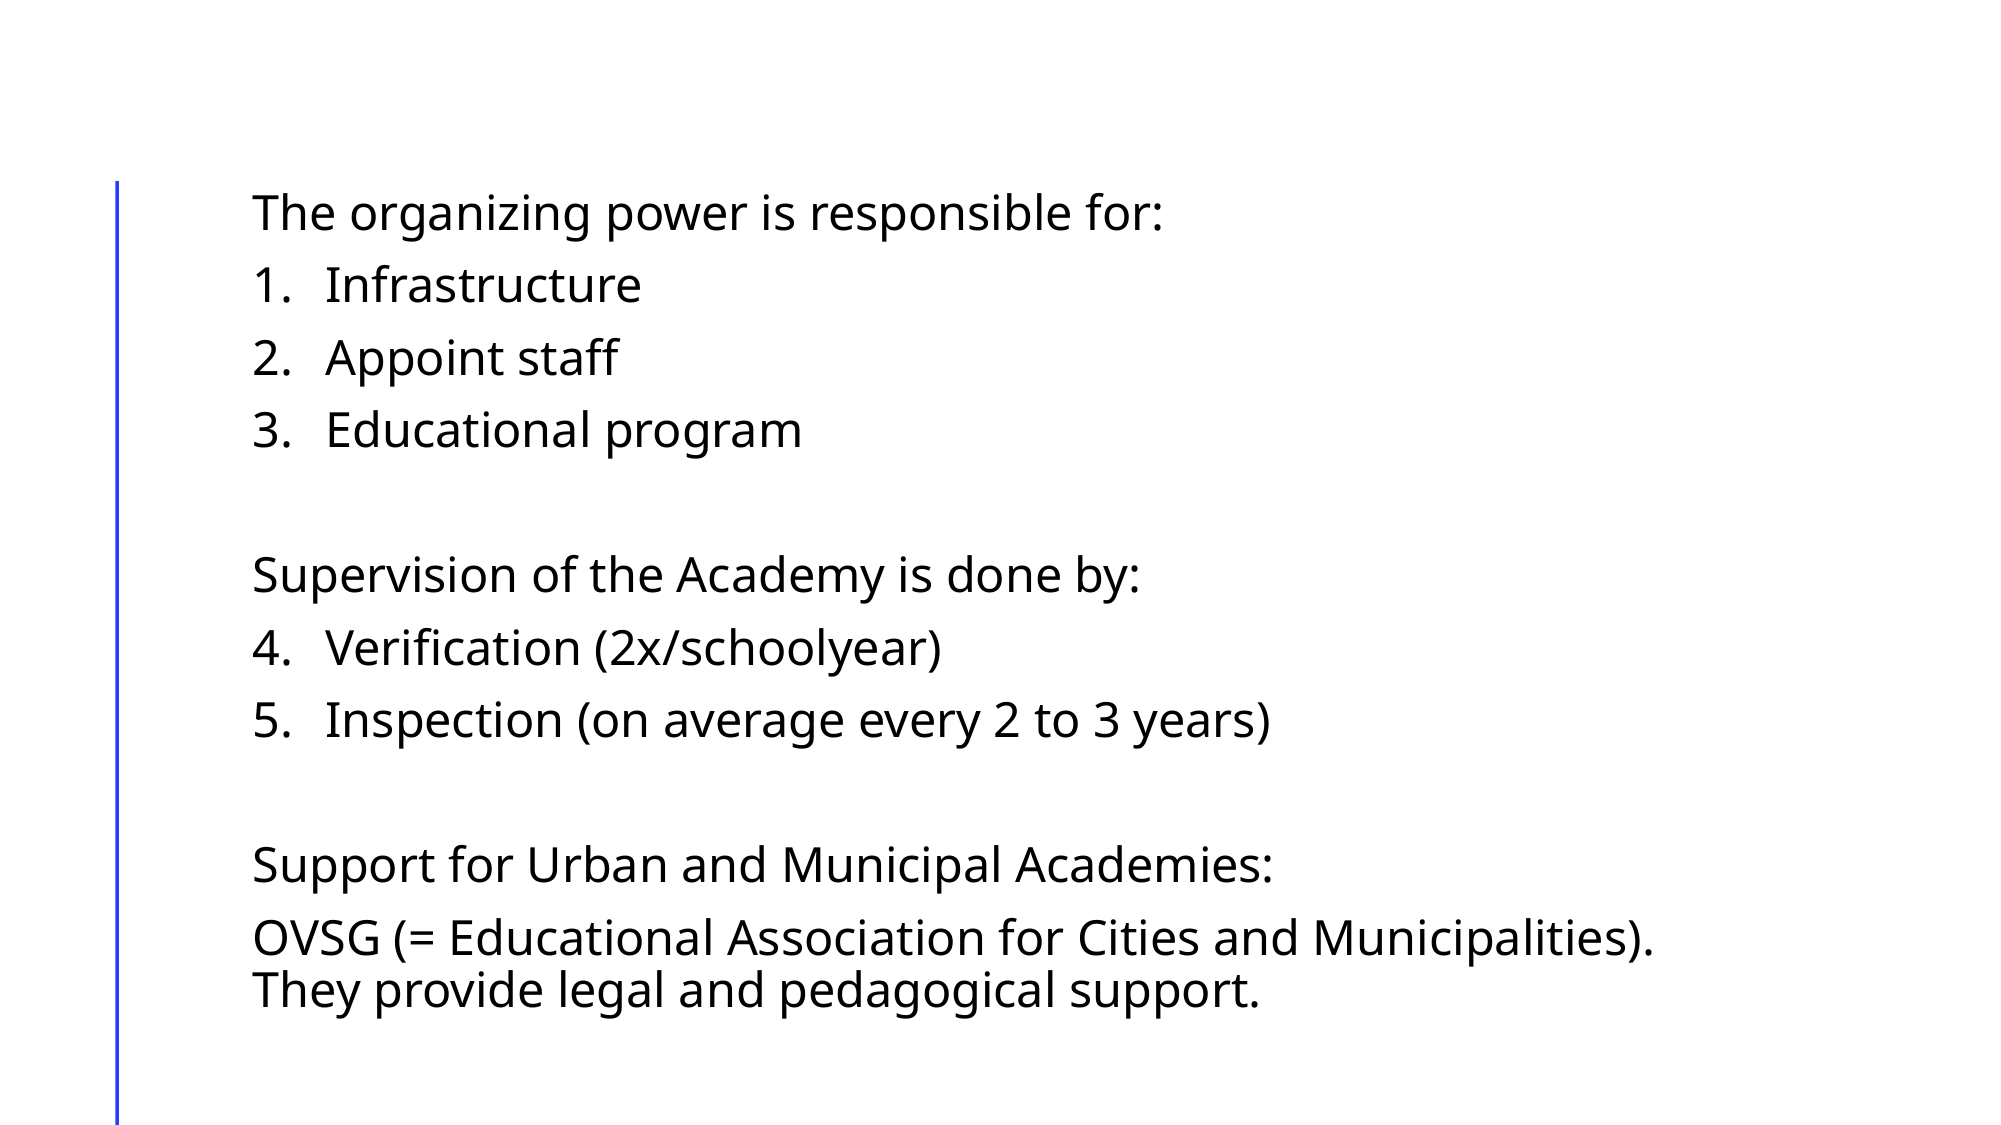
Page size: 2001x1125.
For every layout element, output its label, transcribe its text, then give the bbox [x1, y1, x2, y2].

subtitle The organizing power is responsible for: Infrastructure Appoint staff Educational program Supervision of the Academy is done by: Verification (2x/schoolyear) Inspection (on average every 2 to 3 years) Support for Urban and Municipal Academies: OVSG (= Educational Association for Cities and Municipalities). They provide legal and pedagogical support. [237, 180, 1738, 1028]
